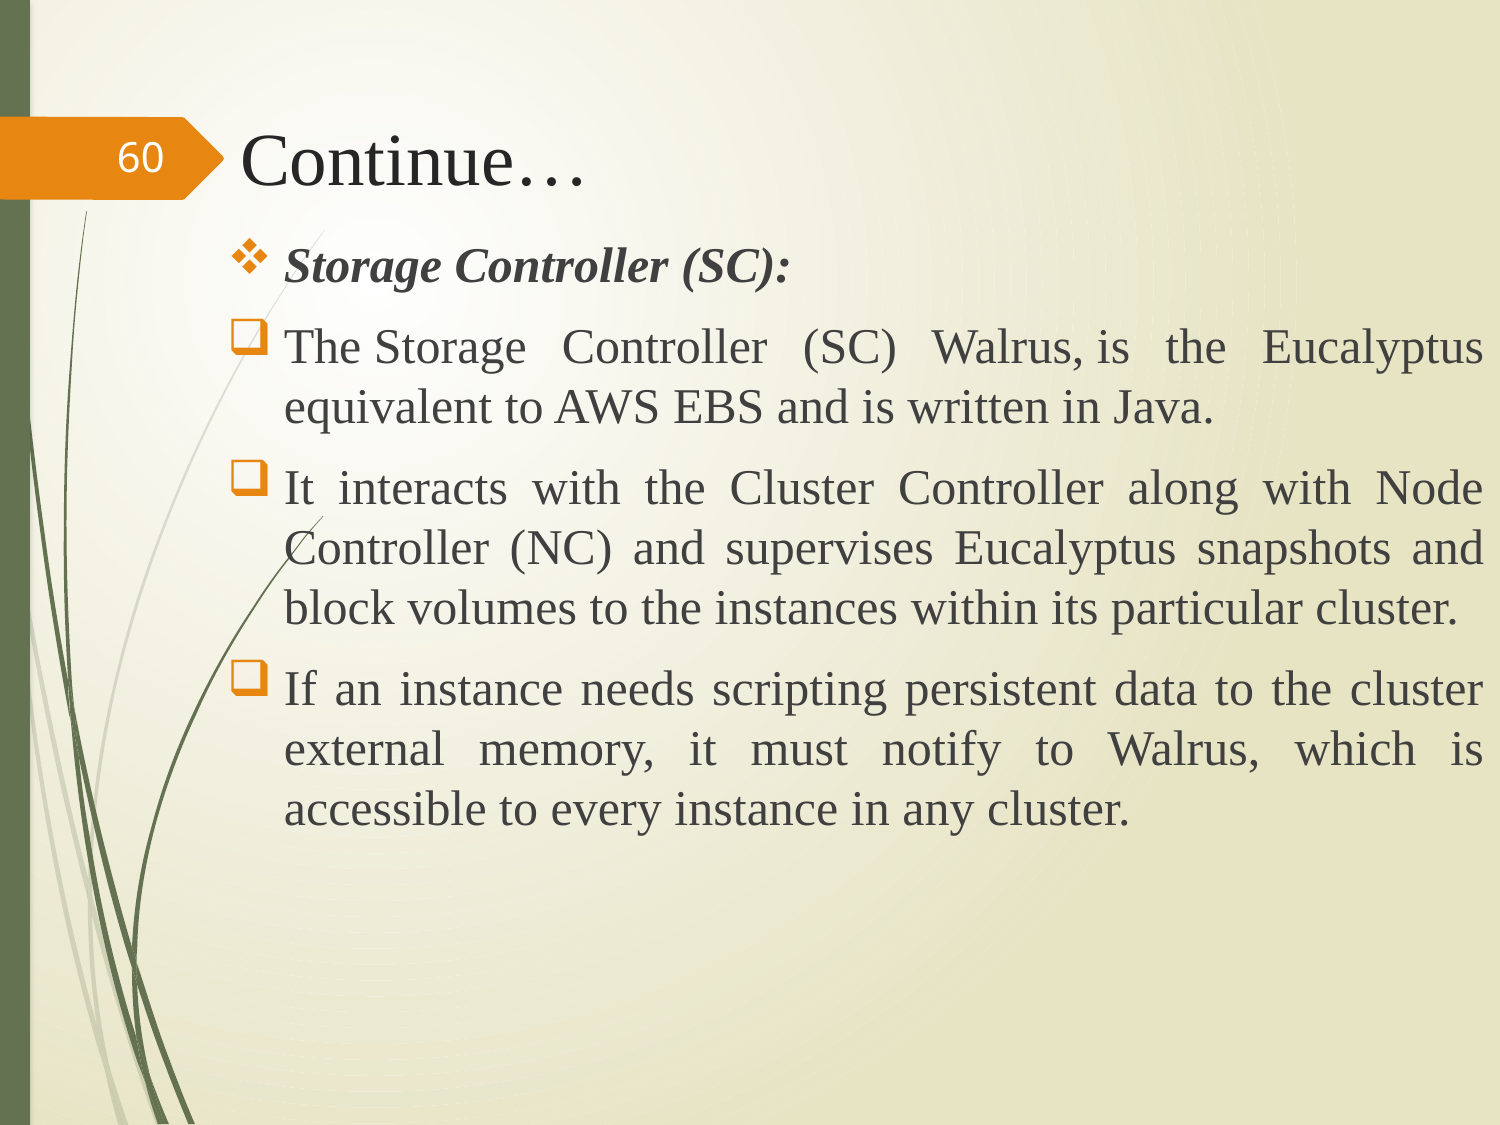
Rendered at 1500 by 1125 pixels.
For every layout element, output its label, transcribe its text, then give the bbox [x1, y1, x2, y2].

list Storage Controller (SC): The Storage Controller (SC) Walrus, is the Eucalyptus equivalent to AWS EBS and is written in Java. It interacts with the Cluster Controller along with Node Controller (NC) and supervises Eucalyptus snapshots and block volumes to the instances within its particular cluster. If an instance needs scripting persistent data to the cluster external memory, it must notify to Walrus, which is accessible to every instance in any cluster. [212, 224, 1500, 845]
title Continue… [225, 102, 1400, 224]
slide_number 60 [83, 129, 180, 190]
